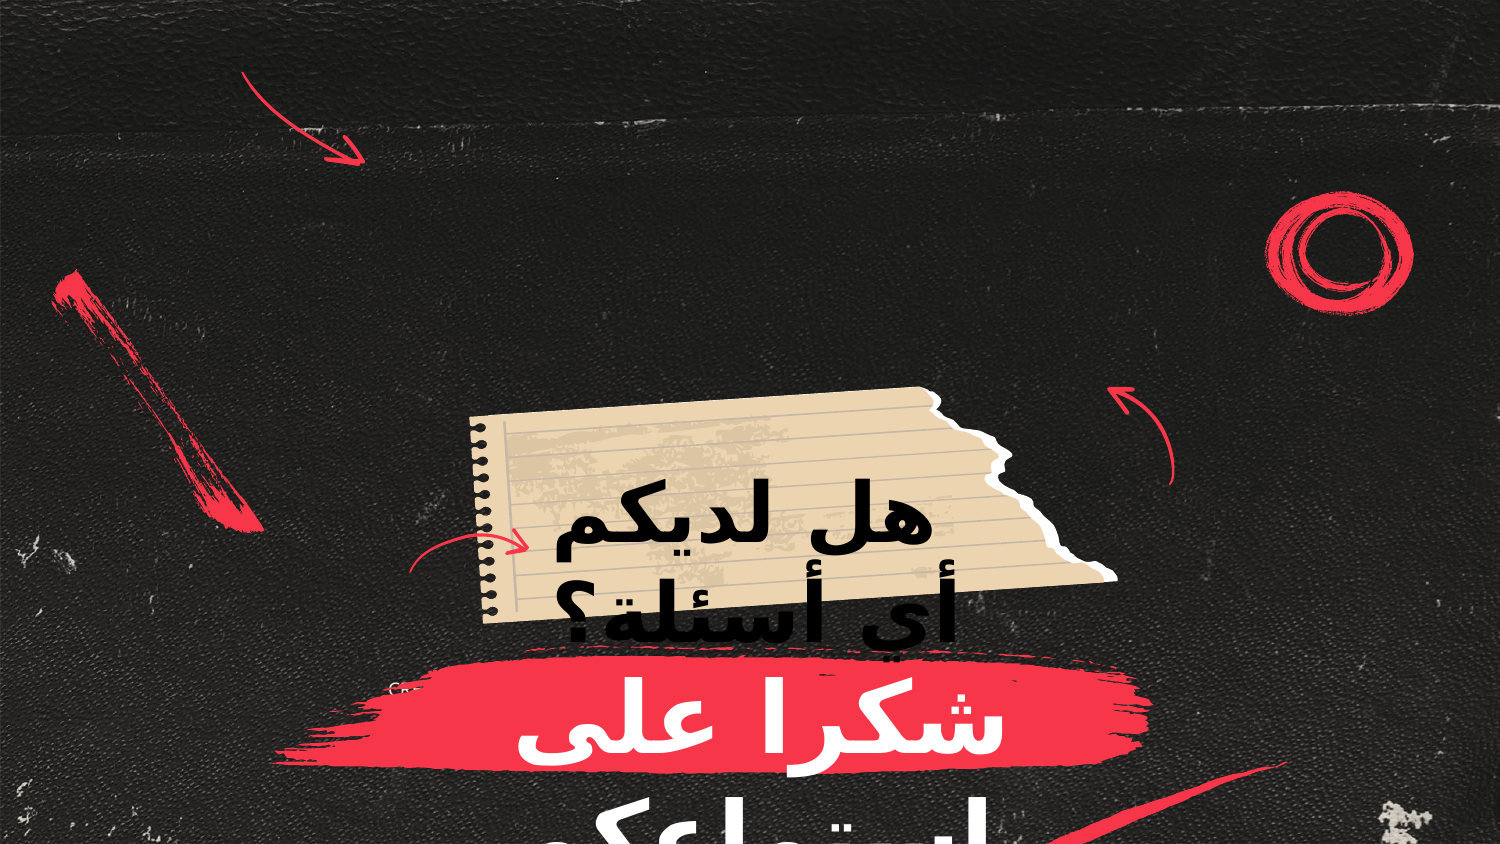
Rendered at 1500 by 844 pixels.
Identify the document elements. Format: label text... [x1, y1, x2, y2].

picture [0, 0, 1500, 844]
text_box هل لديكم أي أسئلة؟ [537, 452, 980, 643]
text_box [241, 71, 366, 166]
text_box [270, 645, 1154, 775]
text_box شكرا على استماعكم [497, 784, 1127, 844]
text_box [409, 528, 530, 573]
text_box [1107, 386, 1175, 486]
